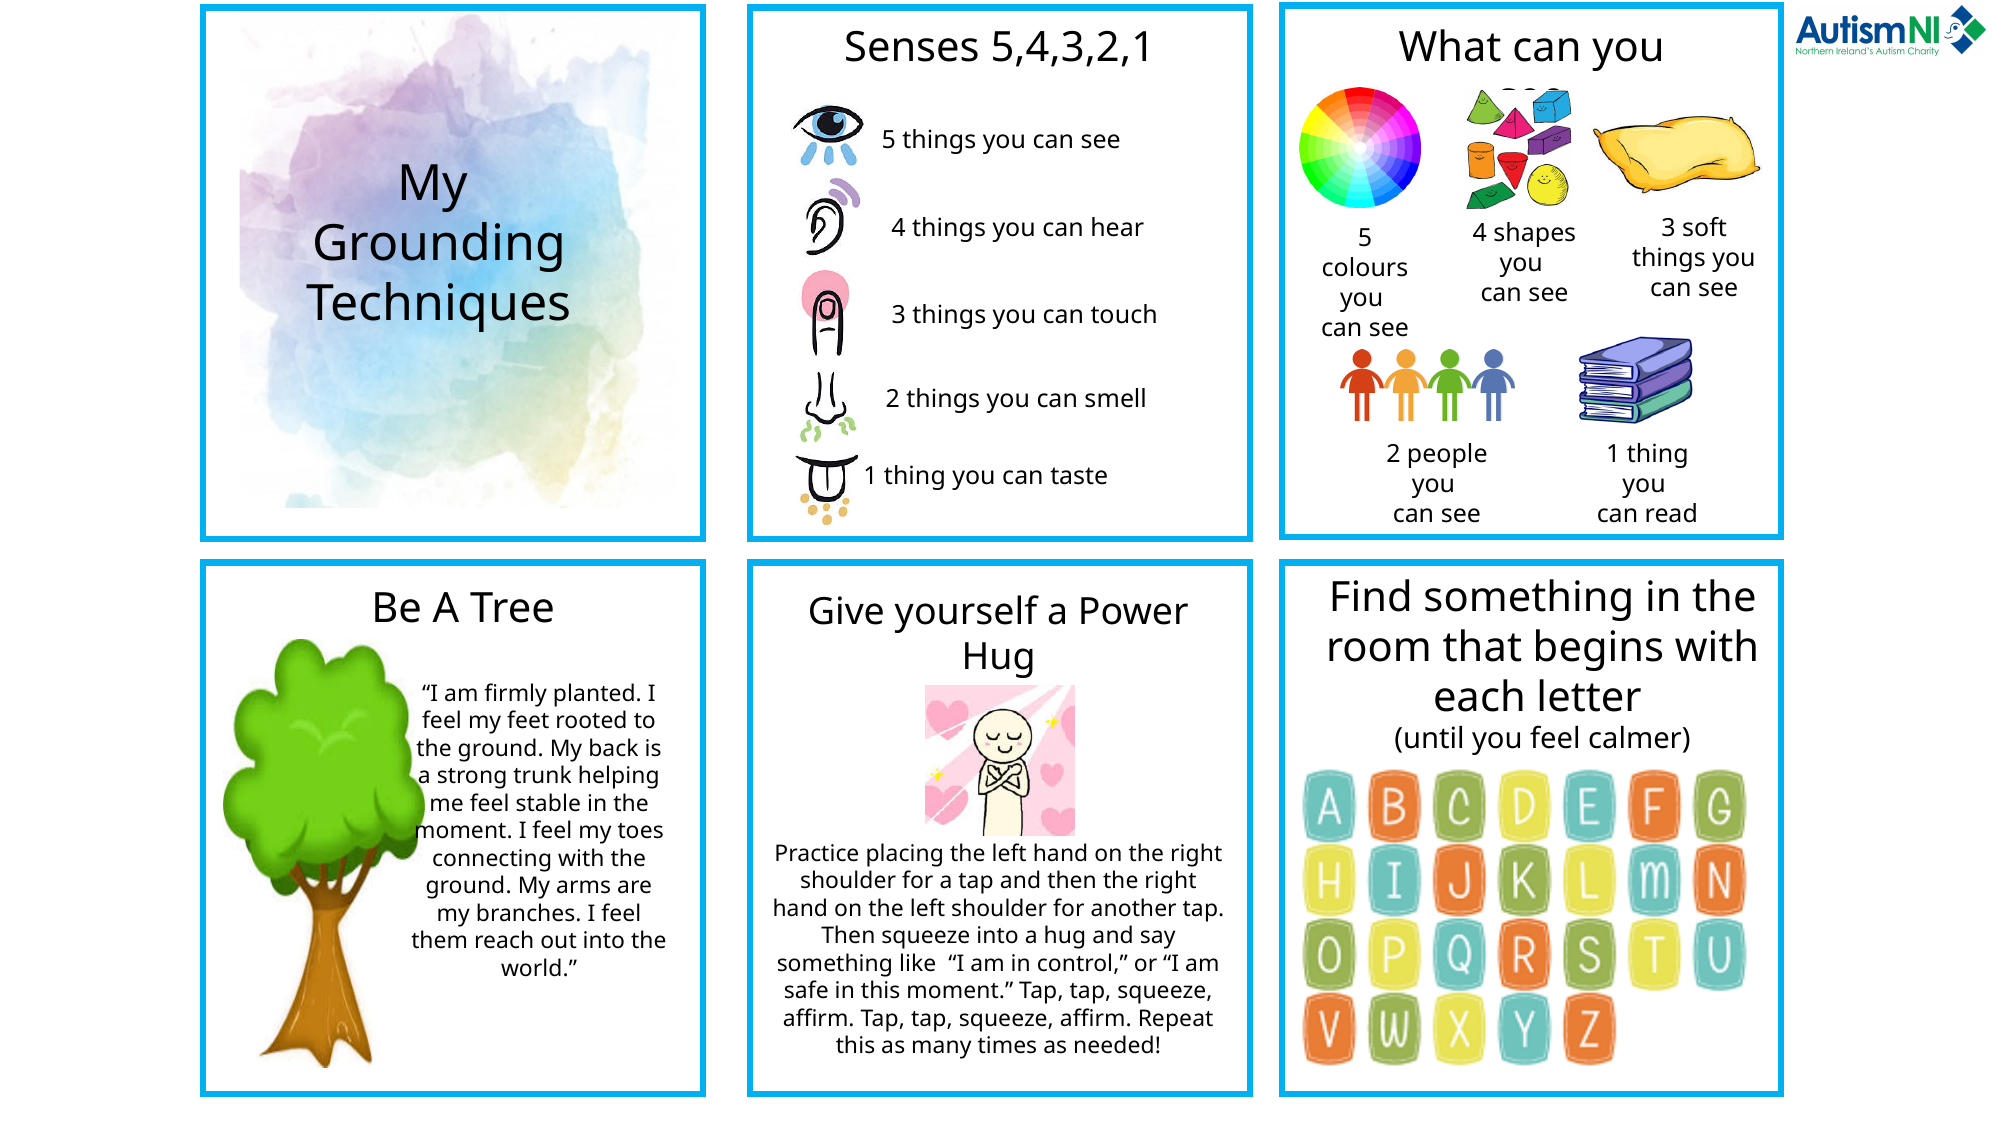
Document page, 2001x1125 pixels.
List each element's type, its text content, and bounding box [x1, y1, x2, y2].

picture [223, 639, 425, 1068]
text_box What can you see [1345, 12, 1718, 127]
picture [1587, 110, 1766, 199]
text_box [749, 7, 1251, 540]
text_box 4 shapes you can see [1454, 209, 1595, 314]
text_box [202, 7, 704, 540]
picture [797, 176, 871, 260]
text_box 2 things you can smell [861, 375, 1183, 421]
text_box Give yourself a Power Hug [754, 579, 1243, 685]
picture [924, 685, 1075, 836]
text_box 1 thing you can taste [863, 452, 1138, 498]
text_box 3 things you can touch [853, 291, 1196, 336]
text_box 5 things you can see [871, 116, 1152, 162]
picture [1796, 5, 1986, 56]
picture [239, 12, 677, 508]
text_box Find something in the room that begins with each letter (until you feel calmer) [1287, 562, 1798, 762]
text_box [749, 561, 1251, 1095]
text_box [202, 561, 704, 1095]
text_box “I am firmly planted. I feel my feet rooted to the ground. My back is a strong trunk helping me feel stable in the moment. I feel my toes connecting with the ground. My arms are my branches. I feel them reach out into the world.” [425, 671, 683, 988]
picture [793, 370, 863, 530]
text_box 4 things you can hear [871, 204, 1183, 250]
picture [1299, 87, 1421, 208]
text_box Practice placing the left hand on the right shoulder for a tap and then the right hand on the left shoulder for another tap. Then squeeze into a hug and say something like “I am in control,” or “I am safe in this moment.” Tap, tap, squeeze, affirm. Tap, tap, squeeze, affirm. Repeat this as many times as needed! [755, 831, 1243, 1066]
text_box Be A Tree [277, 573, 649, 639]
picture [1575, 320, 1696, 440]
text_box Senses 5,4,3,2,1 [814, 12, 1186, 77]
text_box 2 people you can see [1365, 429, 1509, 535]
picture [1299, 742, 1764, 1068]
text_box 3 soft things you can see [1615, 204, 1774, 309]
text_box [1281, 561, 1782, 1095]
text_box 1 thing you can read [1571, 429, 1724, 535]
picture [794, 270, 852, 361]
text_box 5 colours you can see [1299, 214, 1431, 349]
picture [1466, 89, 1572, 209]
picture [784, 90, 871, 175]
text_box [1281, 4, 1782, 538]
picture [1339, 349, 1515, 421]
